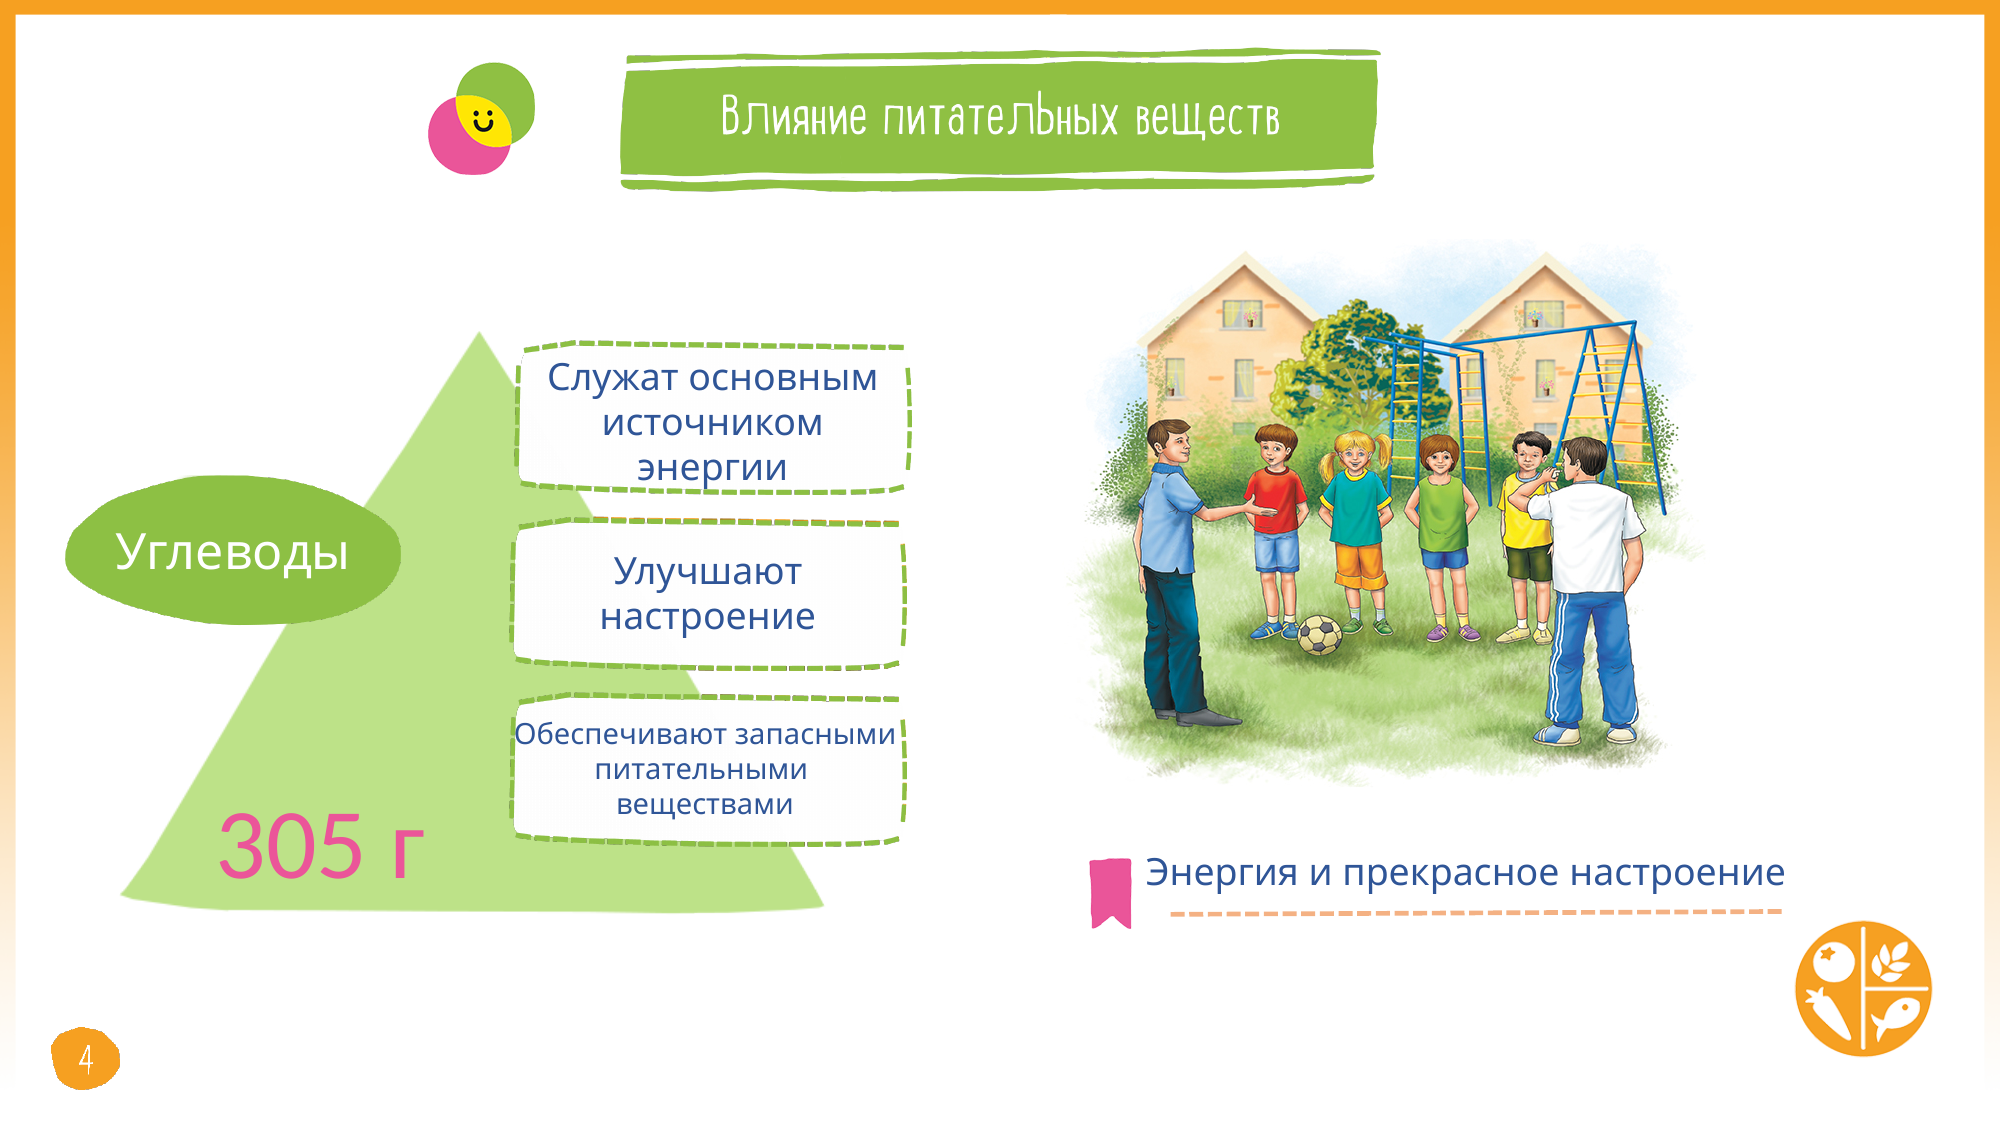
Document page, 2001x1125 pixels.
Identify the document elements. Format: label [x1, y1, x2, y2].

text_box [65, 331, 933, 915]
picture [0, 0, 2000, 1125]
text_box [1170, 911, 1786, 915]
